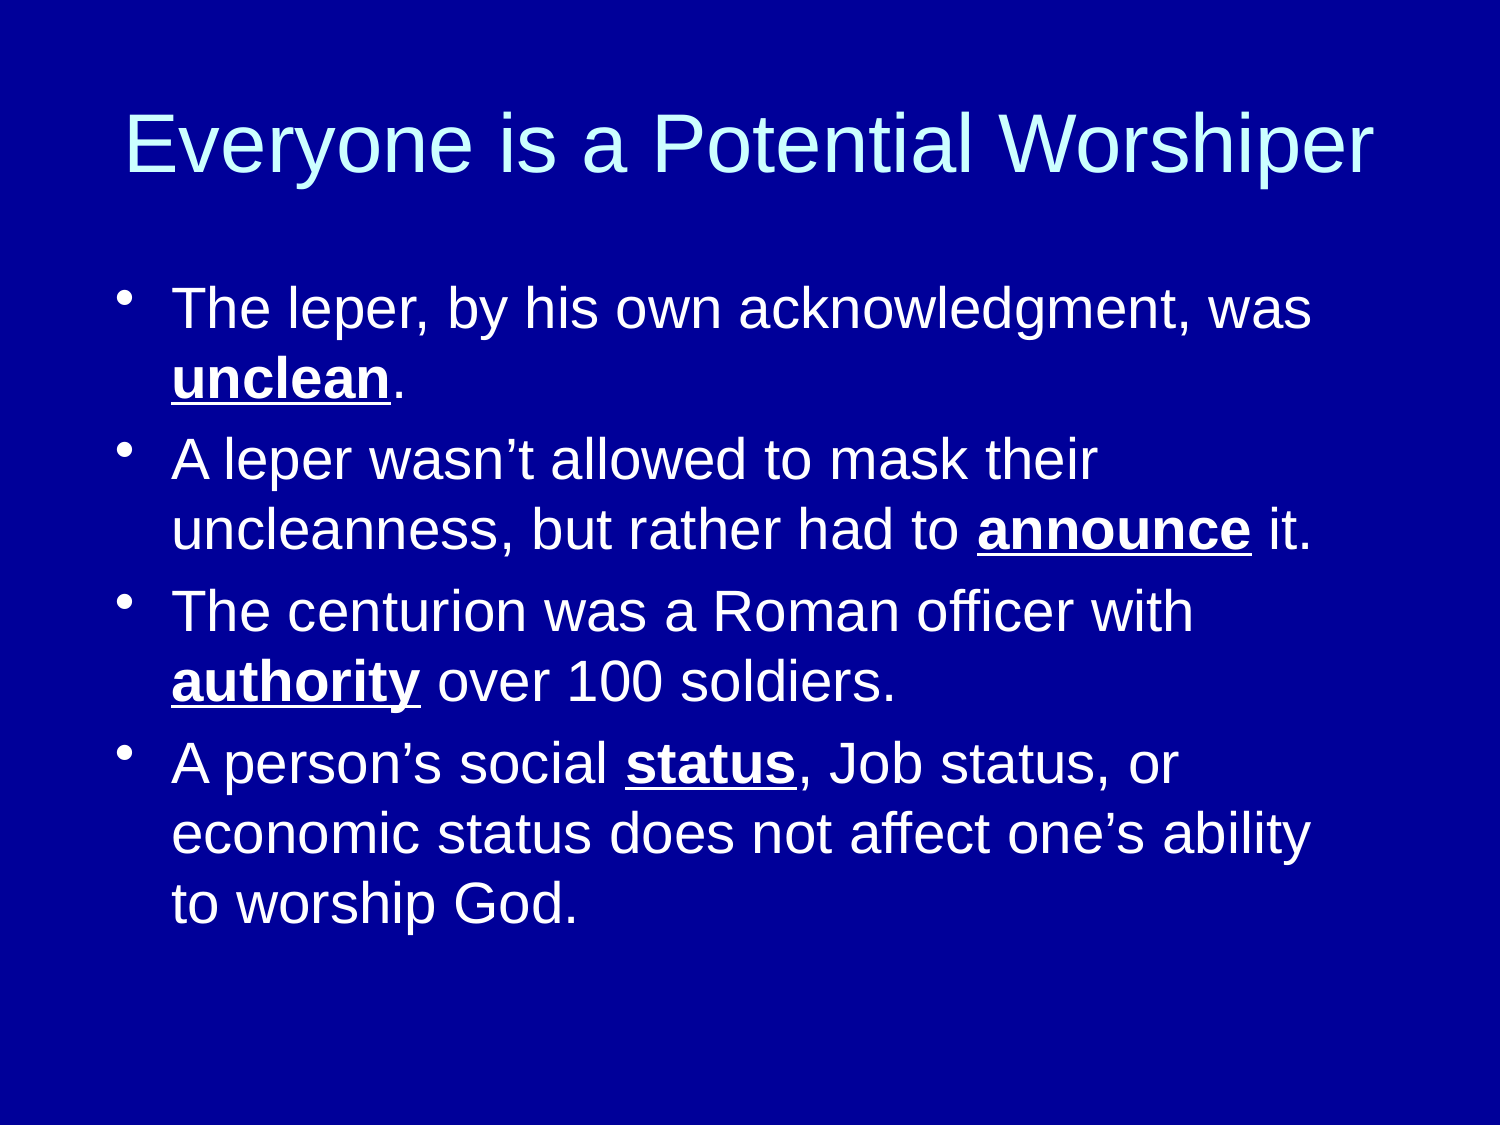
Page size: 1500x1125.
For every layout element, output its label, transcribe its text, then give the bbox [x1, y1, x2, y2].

list The leper, by his own acknowledgment, was unclean. A leper wasn’t allowed to mask their uncleanness, but rather had to announce it. The centurion was a Roman officer with authority over 100 soldiers. A person’s social status, Job status, or economic status does not affect one’s ability to worship God. [99, 262, 1376, 1036]
title Everyone is a Potential Worshiper [74, 44, 1426, 233]
